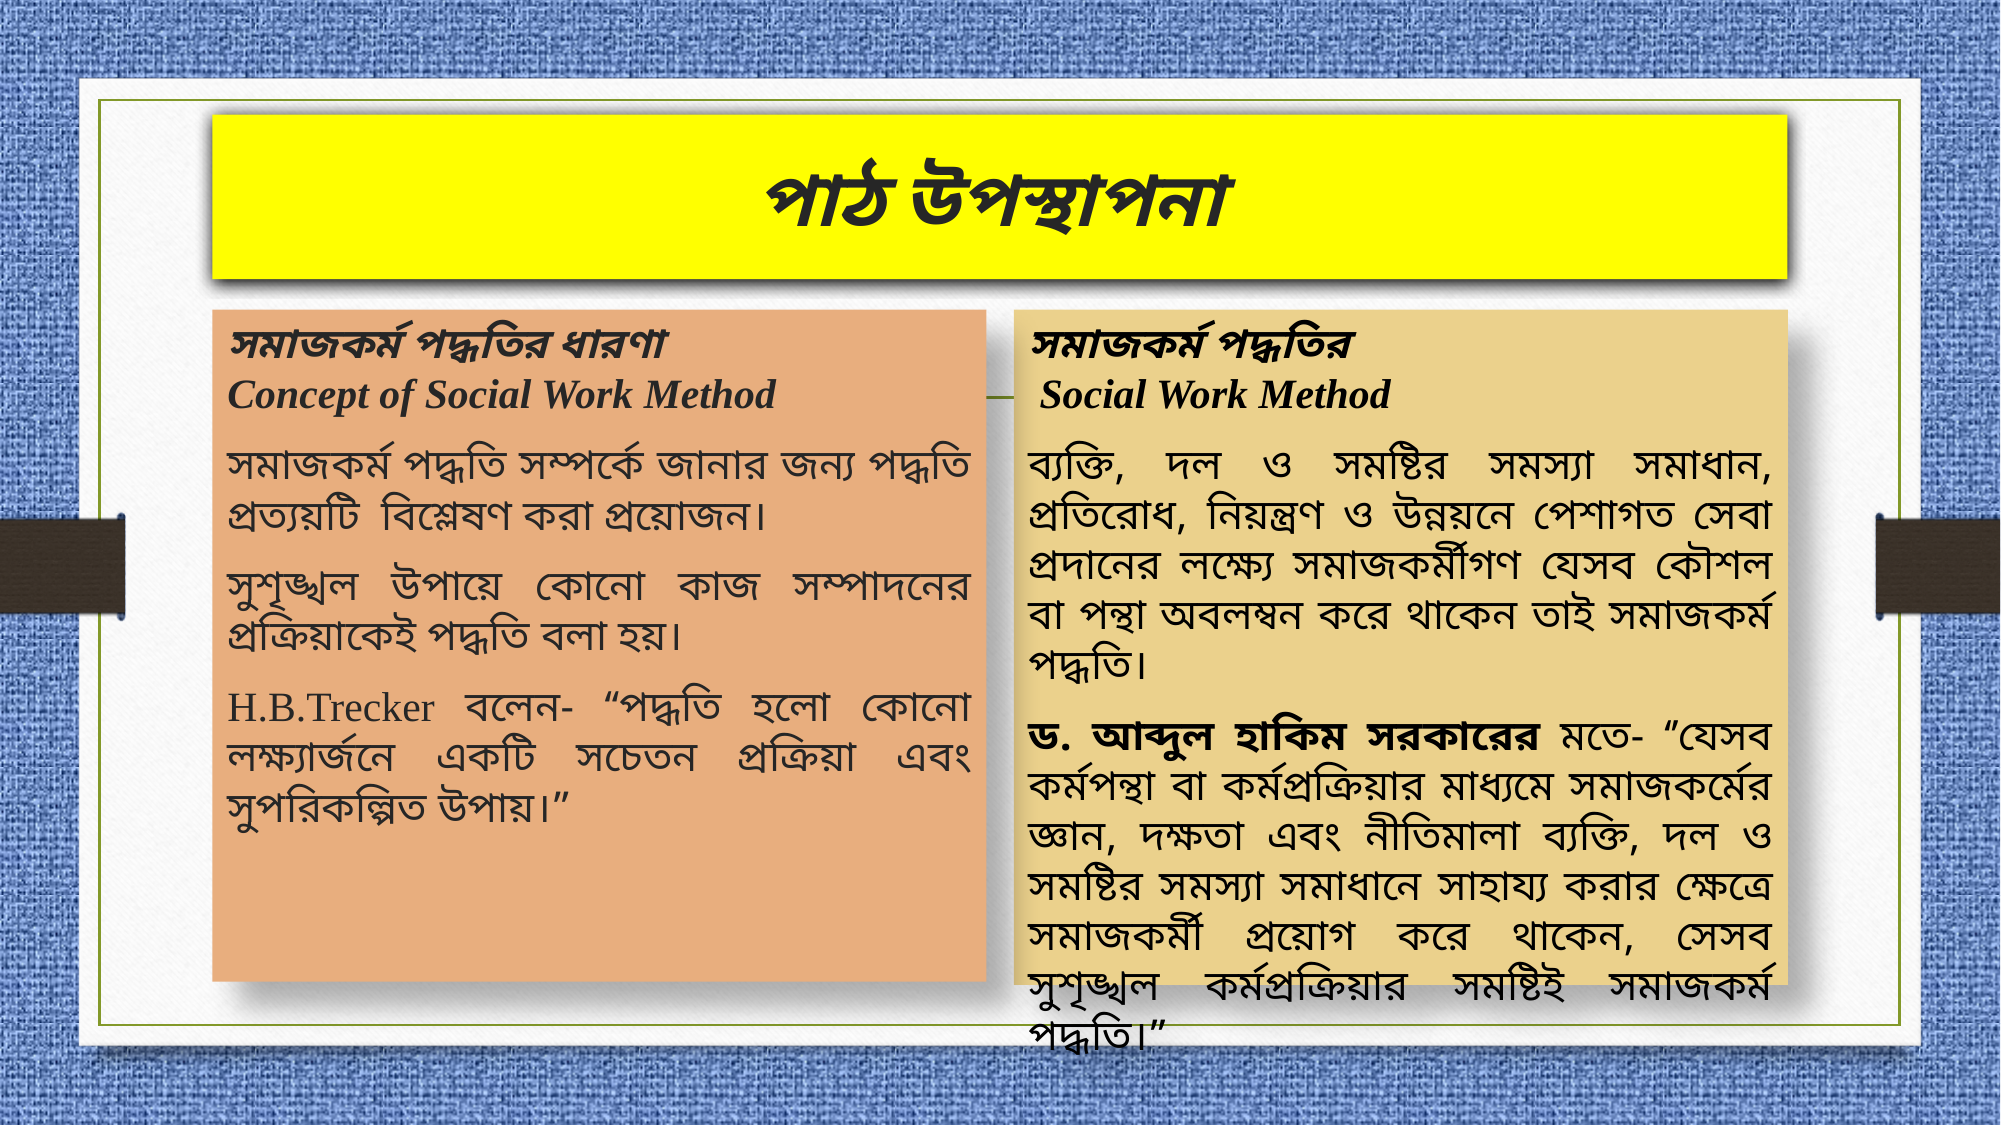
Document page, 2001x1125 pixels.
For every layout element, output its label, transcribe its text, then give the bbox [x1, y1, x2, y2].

list সমাজকর্ম পদ্ধতির Social Work Method ব্যক্তি, দল ও সমষ্টির সমস্যা সমাধান, প্রতিরোধ, নিয়ন্ত্রণ ও উন্নয়নে পেশাগত সেবা প্রদানের লক্ষ্যে সমাজকর্মীগণ যেসব কৌশল বা পন্থা অবলম্বন করে থাকেন তাই সমাজকর্ম পদ্ধতি। ড. আব্দুল হাকিম সরকারের মতে- ‘’যেসব কর্মপন্থা বা কর্মপ্রক্রিয়ার মাধ্যমে সমাজকর্মের জ্ঞান, দক্ষতা এবং নীতিমালা ব্যক্তি, দল ও সমষ্টির সমস্যা সমাধানে সাহায্য করার ক্ষেত্রে সমাজকর্মী প্রয়োগ করে থাকেন, সেসব সুশৃঙ্খল কর্মপ্রক্রিয়ার সমষ্টিই সমাজকর্ম পদ্ধতি।” [1013, 308, 1789, 986]
picture [0, 0, 2001, 1125]
title পাঠ উপস্থাপনা [212, 114, 1788, 280]
list সমাজকর্ম পদ্ধতির ধারণা Concept of Social Work Method সমাজকর্ম পদ্ধতি সম্পর্কে জানার জন্য পদ্ধতি প্রত্যয়টি বিশ্লেষণ করা প্রয়োজন। সুশৃঙ্খল উপায়ে কোনো কাজ সম্পাদনের প্রক্রিয়াকেই পদ্ধতি বলা হয়। H.B.Trecker বলেন- ‘‘পদ্ধতি হলো কোনো লক্ষ্যার্জনে একটি সচেতন প্রক্রিয়া এবং সুপরিকল্পিত উপায়।” [212, 309, 987, 982]
